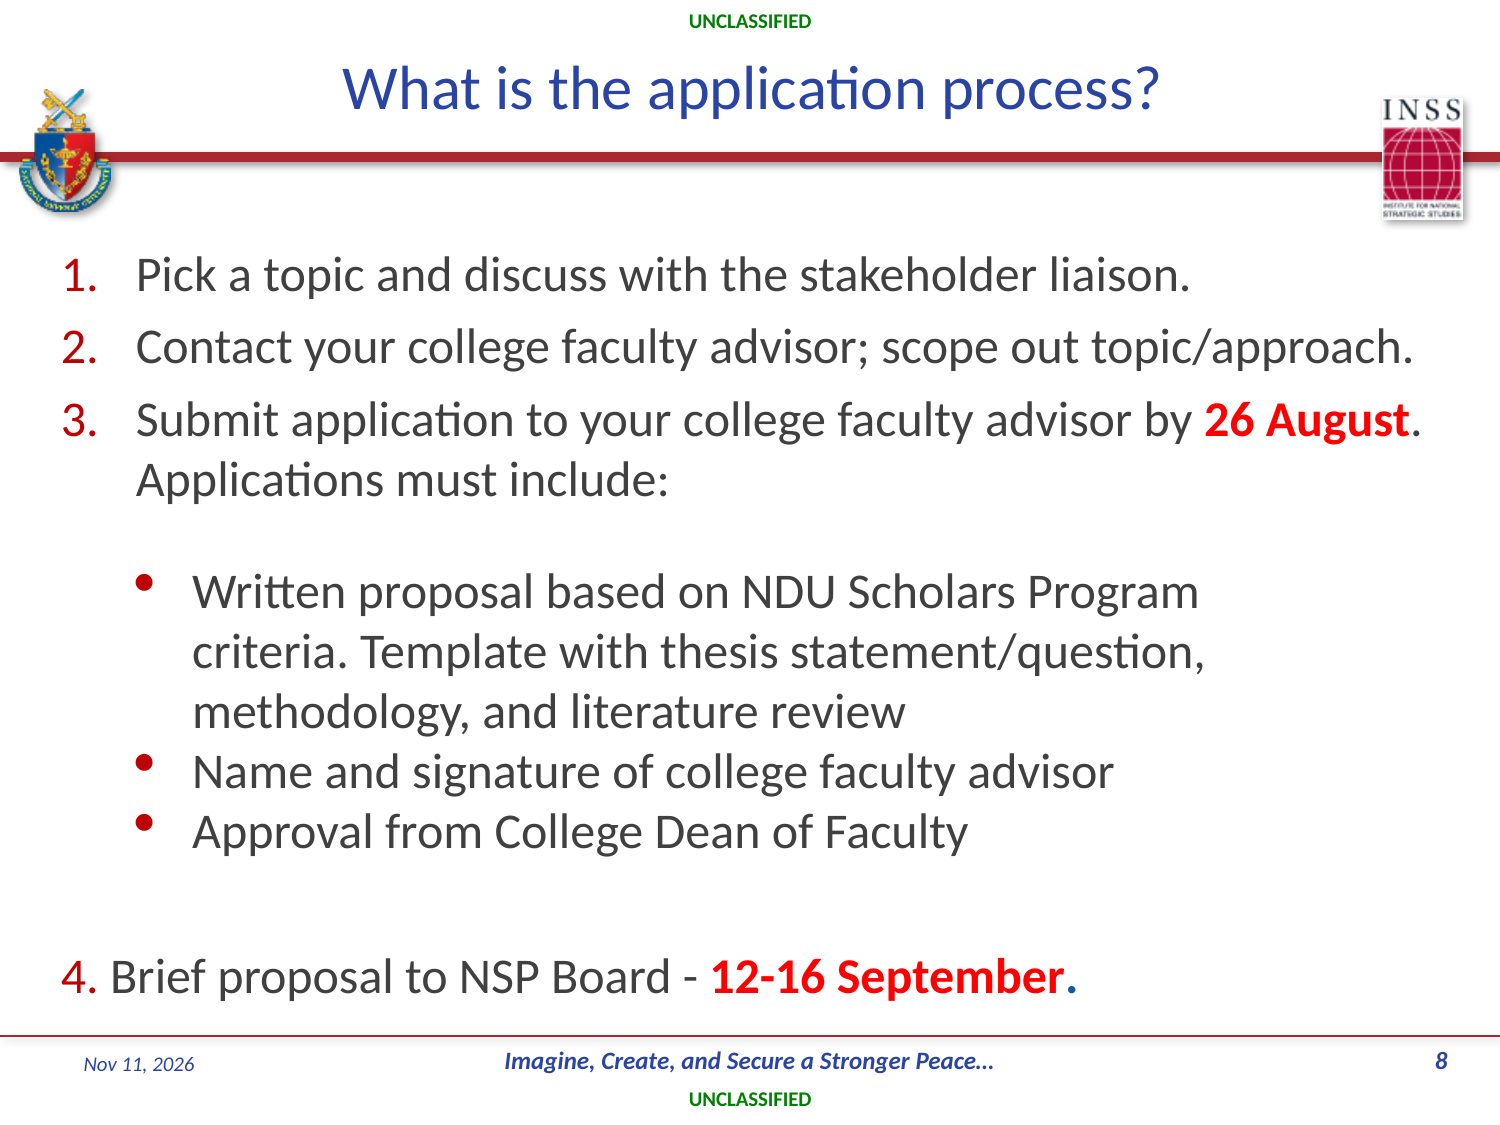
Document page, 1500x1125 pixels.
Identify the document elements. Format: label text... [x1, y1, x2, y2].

slide_number 19-Jul-22 [68, 1042, 332, 1083]
list Pick a topic and discuss with the stakeholder liaison. Contact your college faculty advisor; scope out topic/approach. Submit application to your college faculty advisor by 26 August. Applications must include: Written proposal based on NDU Scholars Program criteria. Template with thesis statement/question, methodology, and literature review Name and signature of college faculty advisor Approval from College Dean of Faculty 4. Brief proposal to NSP Board - 12-16 September. [45, 233, 1461, 1043]
picture [1382, 98, 1463, 220]
slide_number 7 [1374, 1037, 1463, 1083]
picture [19, 89, 111, 212]
title What is the application process? [110, 51, 1397, 130]
